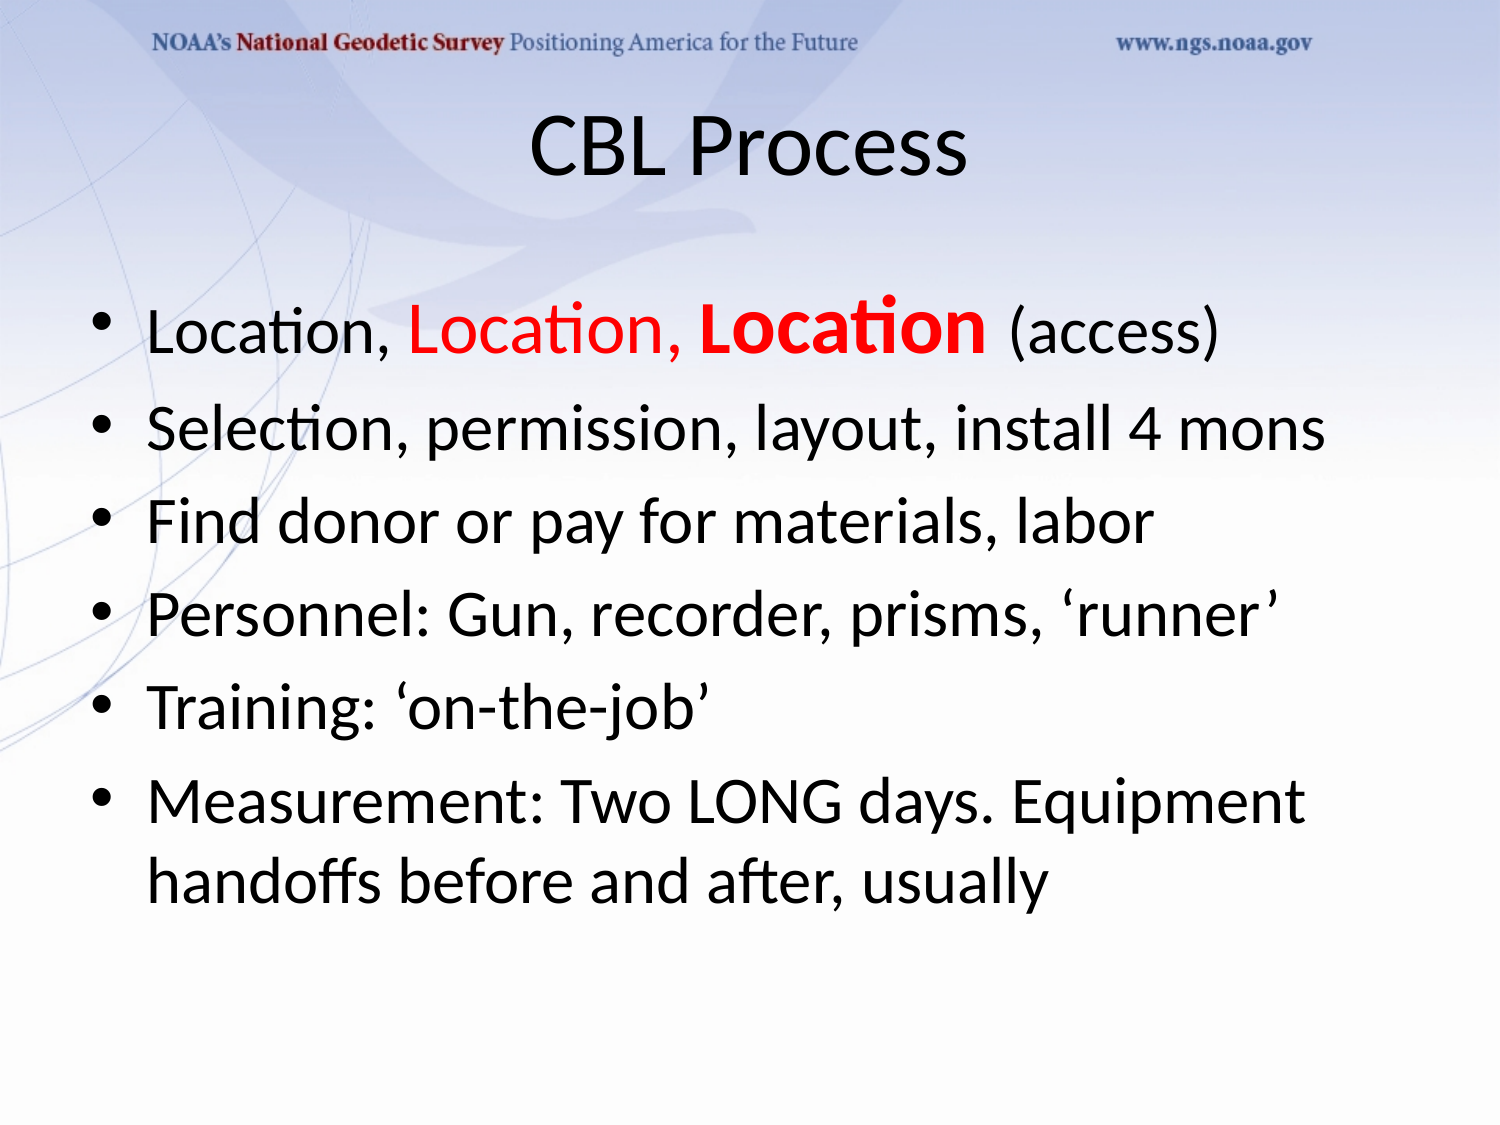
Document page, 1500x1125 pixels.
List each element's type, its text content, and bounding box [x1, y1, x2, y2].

title CBL Process [75, 45, 1425, 233]
list Location, Location, Location (access) Selection, permission, layout, install 4 mons Find donor or pay for materials, labor Personnel: Gun, recorder, prisms, ‘runner’ Training: ‘on-the-job’ Measurement: Two LONG days. Equipment handoffs before and after, usually [75, 262, 1425, 1005]
picture [0, 0, 1500, 1125]
